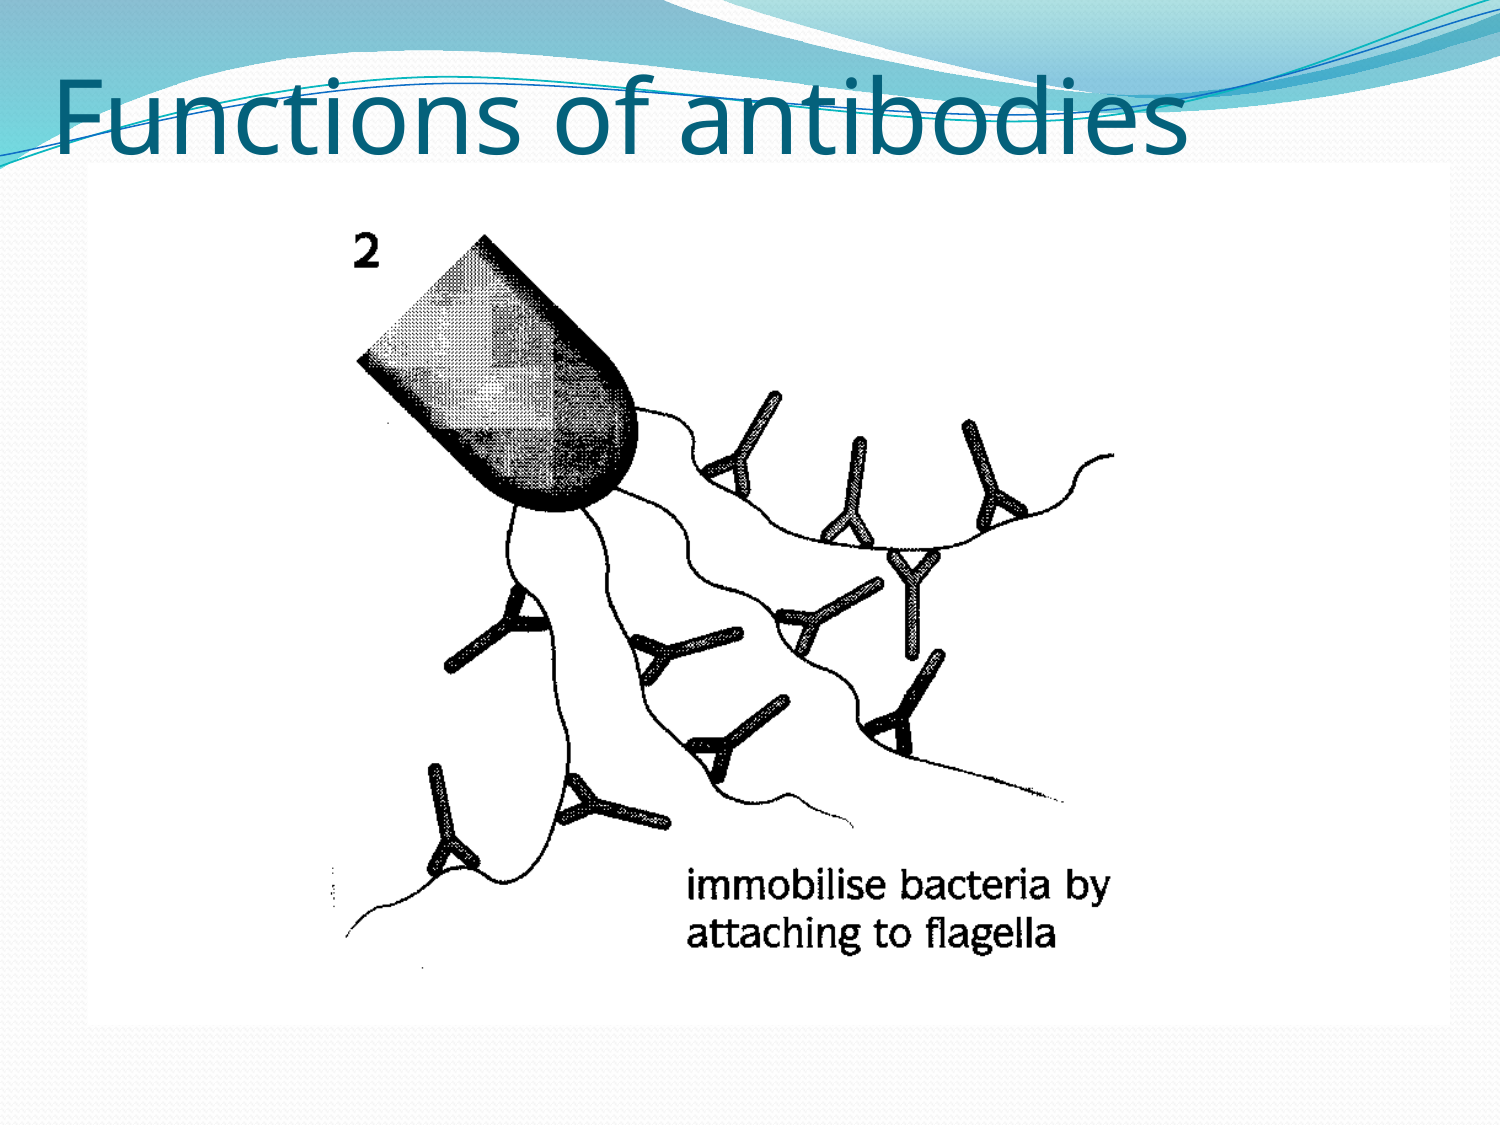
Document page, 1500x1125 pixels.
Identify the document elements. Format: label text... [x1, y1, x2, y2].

text_box [87, 162, 1450, 1025]
picture [312, 182, 1151, 988]
title Functions of antibodies [50, 0, 1325, 175]
